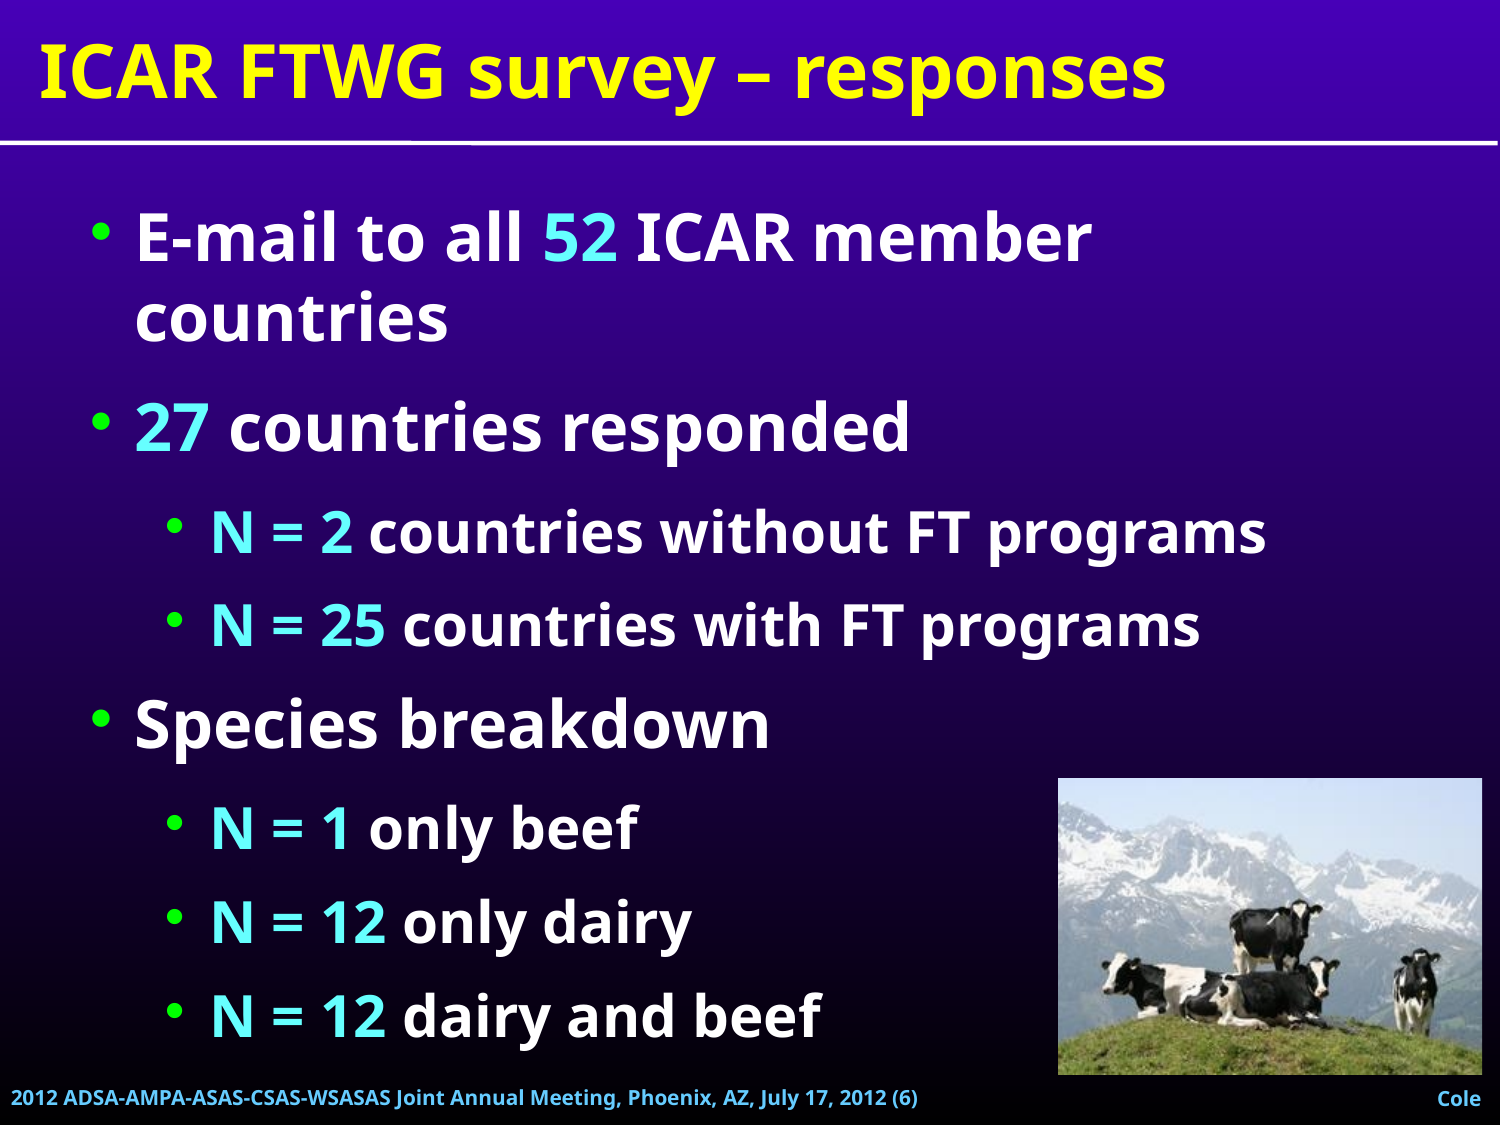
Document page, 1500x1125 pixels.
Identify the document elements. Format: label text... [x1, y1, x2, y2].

text_box E-mail to all 52 ICAR member countries 27 countries responded N = 2 countries without FT programs N = 25 countries with FT programs Species breakdown N = 1 only beef N = 12 only dairy N = 12 dairy and beef [74, 187, 1413, 973]
text_box ICAR FTWG survey – responses [24, 16, 1475, 122]
picture [1057, 778, 1483, 1075]
